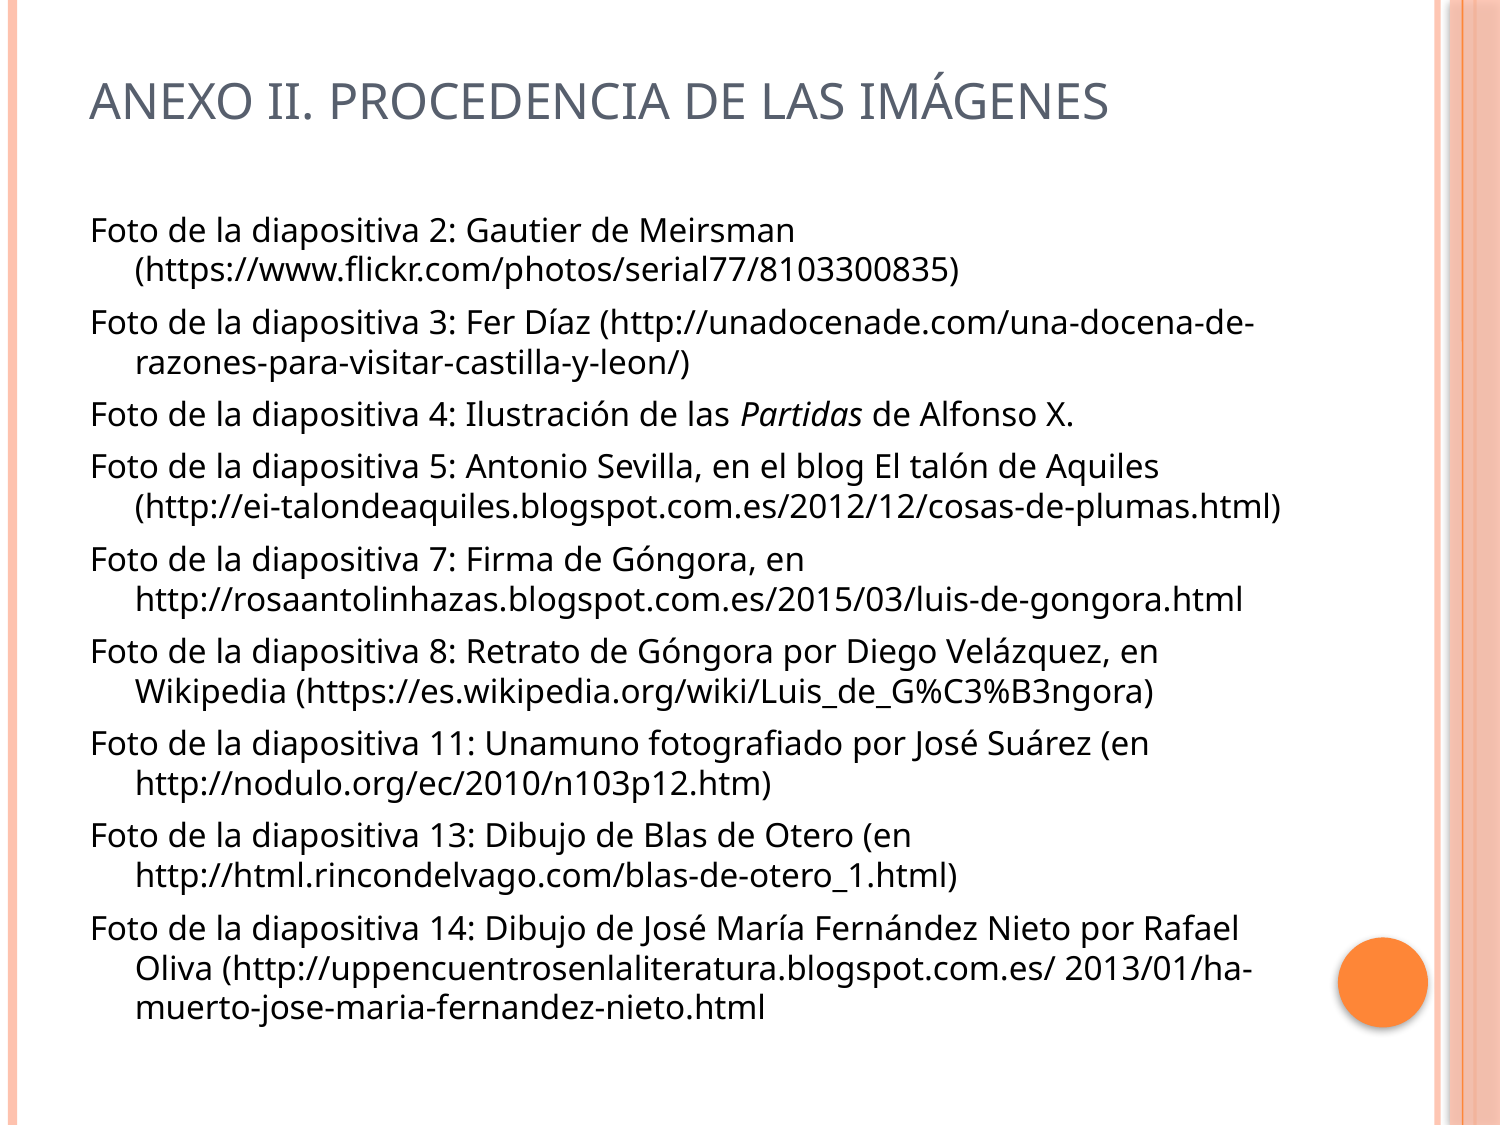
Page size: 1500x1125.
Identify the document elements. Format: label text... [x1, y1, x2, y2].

list Foto de la diapositiva 2: Gautier de Meirsman (https://www.flickr.com/photos/serial77/8103300835) Foto de la diapositiva 3: Fer Díaz (http://unadocenade.com/una-docena-de-razones-para-visitar-castilla-y-leon/) Foto de la diapositiva 4: Ilustración de las Partidas de Alfonso X. Foto de la diapositiva 5: Antonio Sevilla, en el blog El talón de Aquiles (http://ei-talondeaquiles.blogspot.com.es/2012/12/cosas-de-plumas.html) Foto de la diapositiva 7: Firma de Góngora, en http://rosaantolinhazas.blogspot.com.es/2015/03/luis-de-gongora.html Foto de la diapositiva 8: Retrato de Góngora por Diego Velázquez, en Wikipedia (https://es.wikipedia.org/wiki/Luis_de_G%C3%B3ngora) Foto de la diapositiva 11: Unamuno fotografiado por José Suárez (en http://nodulo.org/ec/2010/n103p12.htm) Foto de la diapositiva 13: Dibujo de Blas de Otero (en http://html.rincondelvago.com/blas-de-otero_1.html) Foto de la diapositiva 14: Dibujo de José María Fernández Nieto por Rafael Oliva (http://uppencuentrosenlaliteratura.blogspot.com.es/ 2013/01/ha-muerto-jose-maria-fernandez-nieto.html [75, 149, 1300, 1062]
title ANEXO II. PROCEDENCIA DE LAS IMÁGENES [75, 45, 1300, 138]
